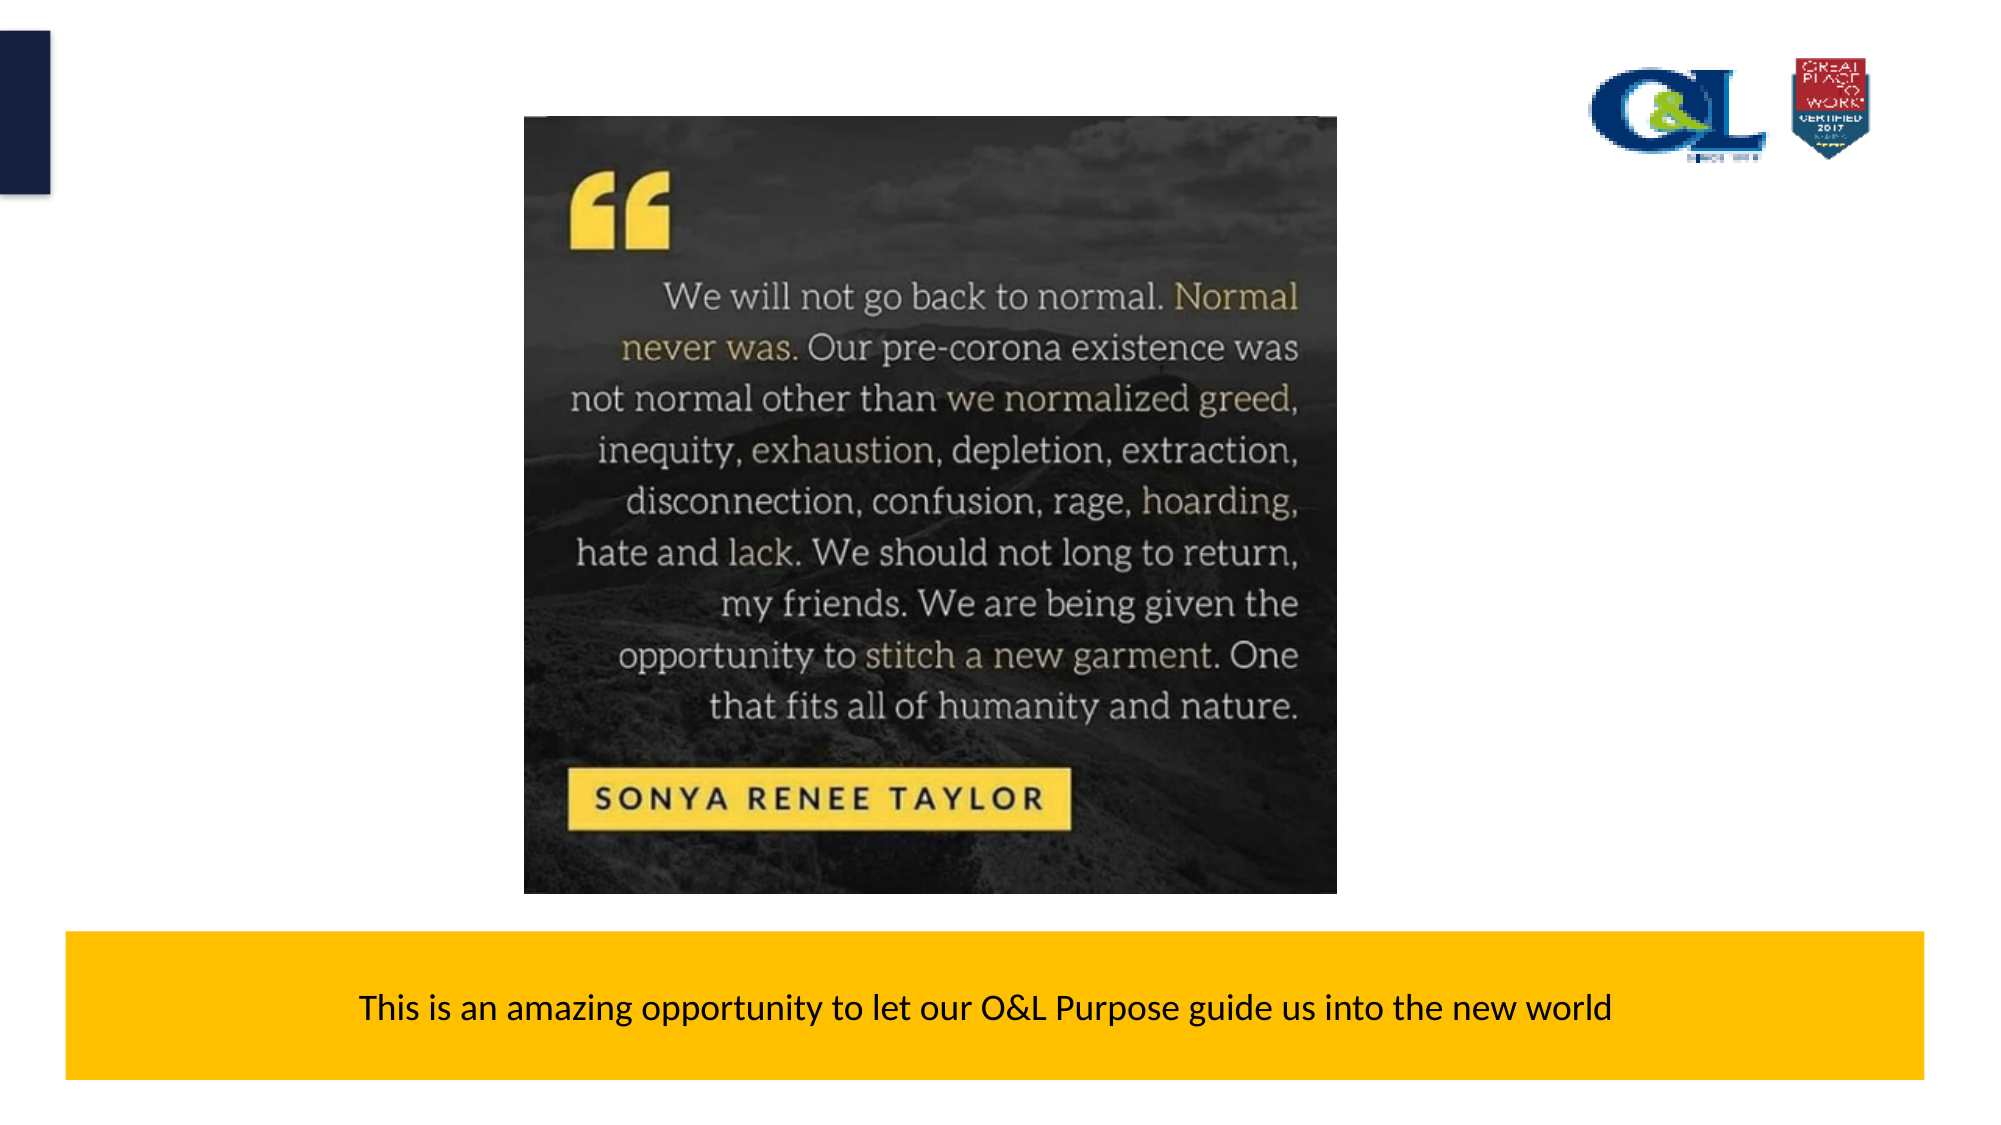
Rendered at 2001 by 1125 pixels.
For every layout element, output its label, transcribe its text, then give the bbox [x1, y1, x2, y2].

picture [523, 116, 1337, 894]
text_box This is an amazing opportunity to let our O&L Purpose guide us into the new world [65, 931, 1925, 1080]
picture [1779, 58, 1883, 161]
